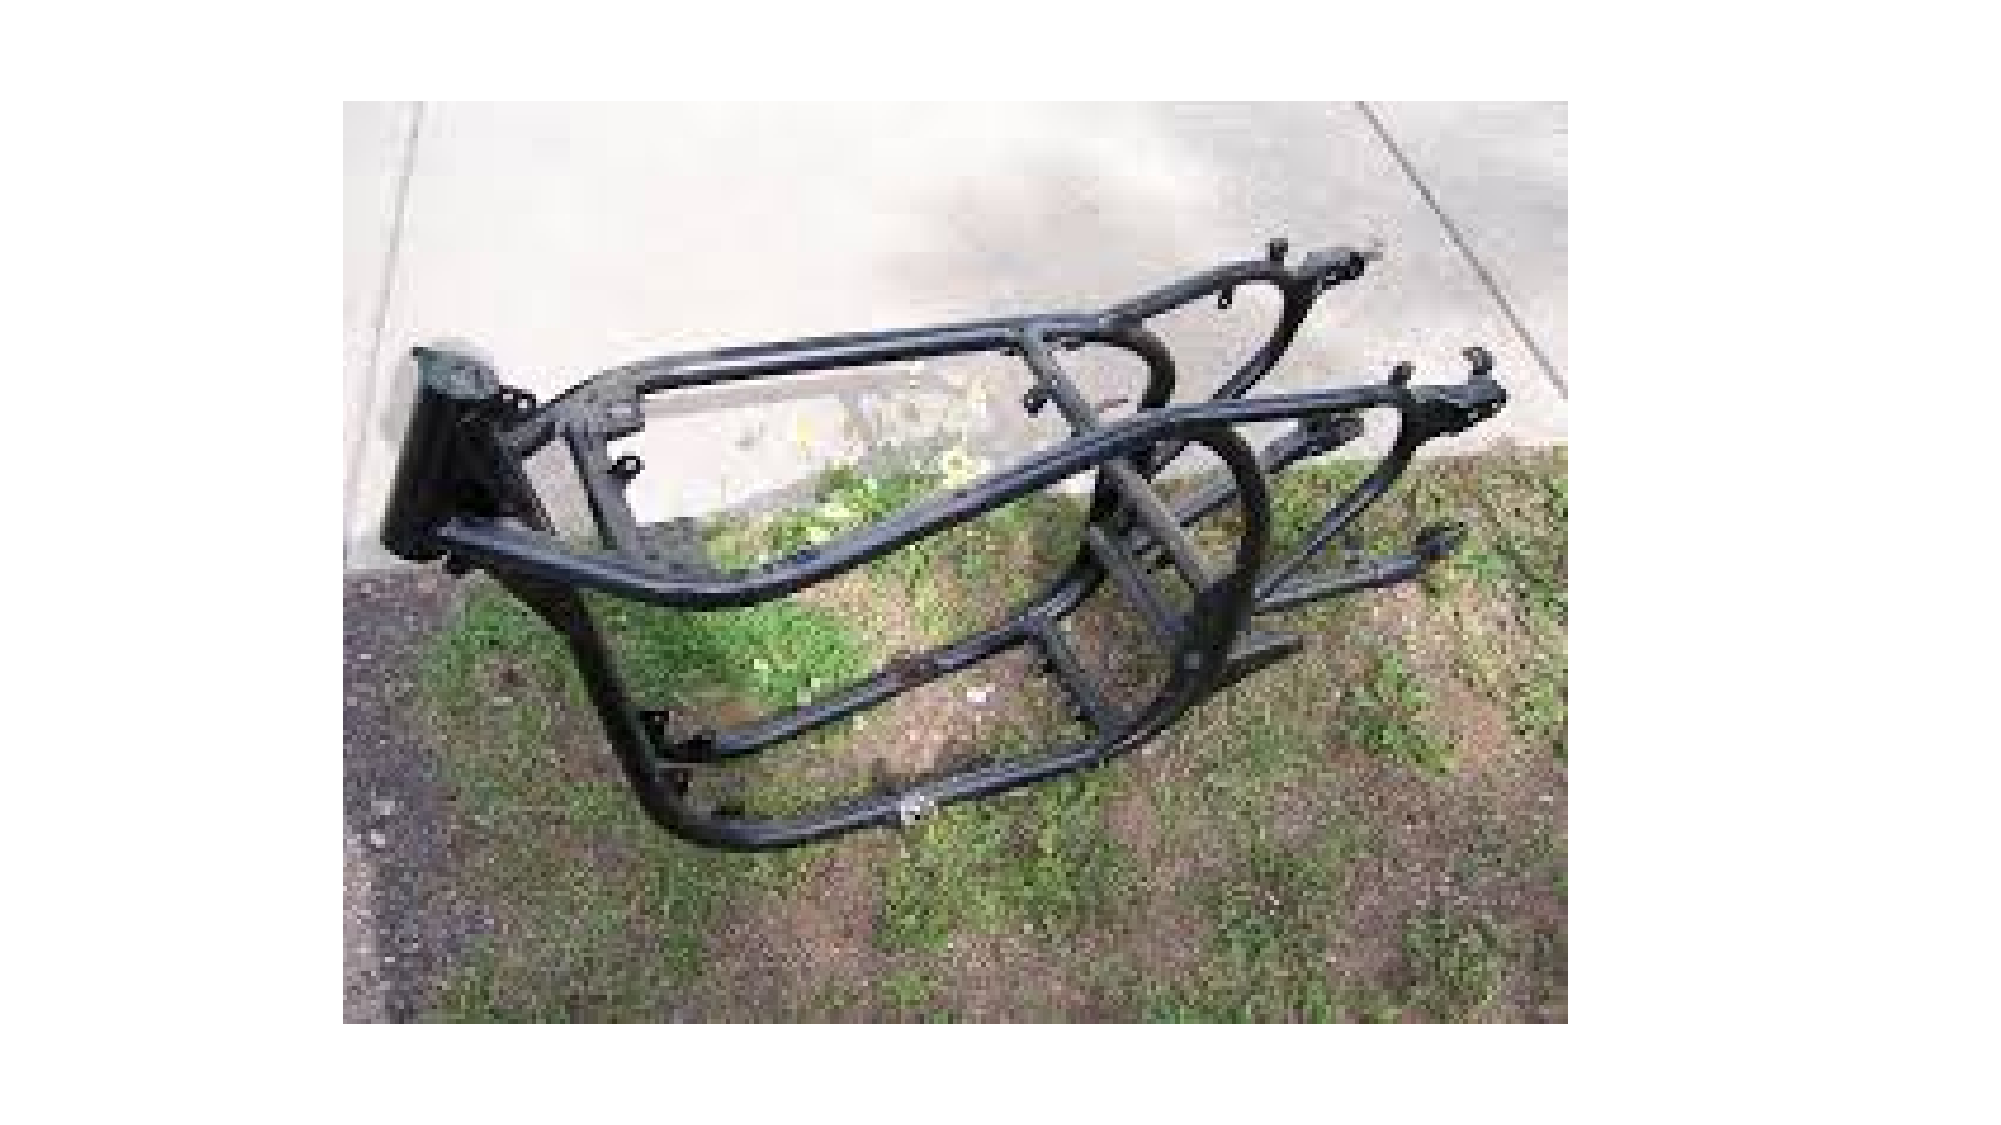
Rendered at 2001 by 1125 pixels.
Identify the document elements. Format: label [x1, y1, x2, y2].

picture [343, 101, 1568, 1024]
